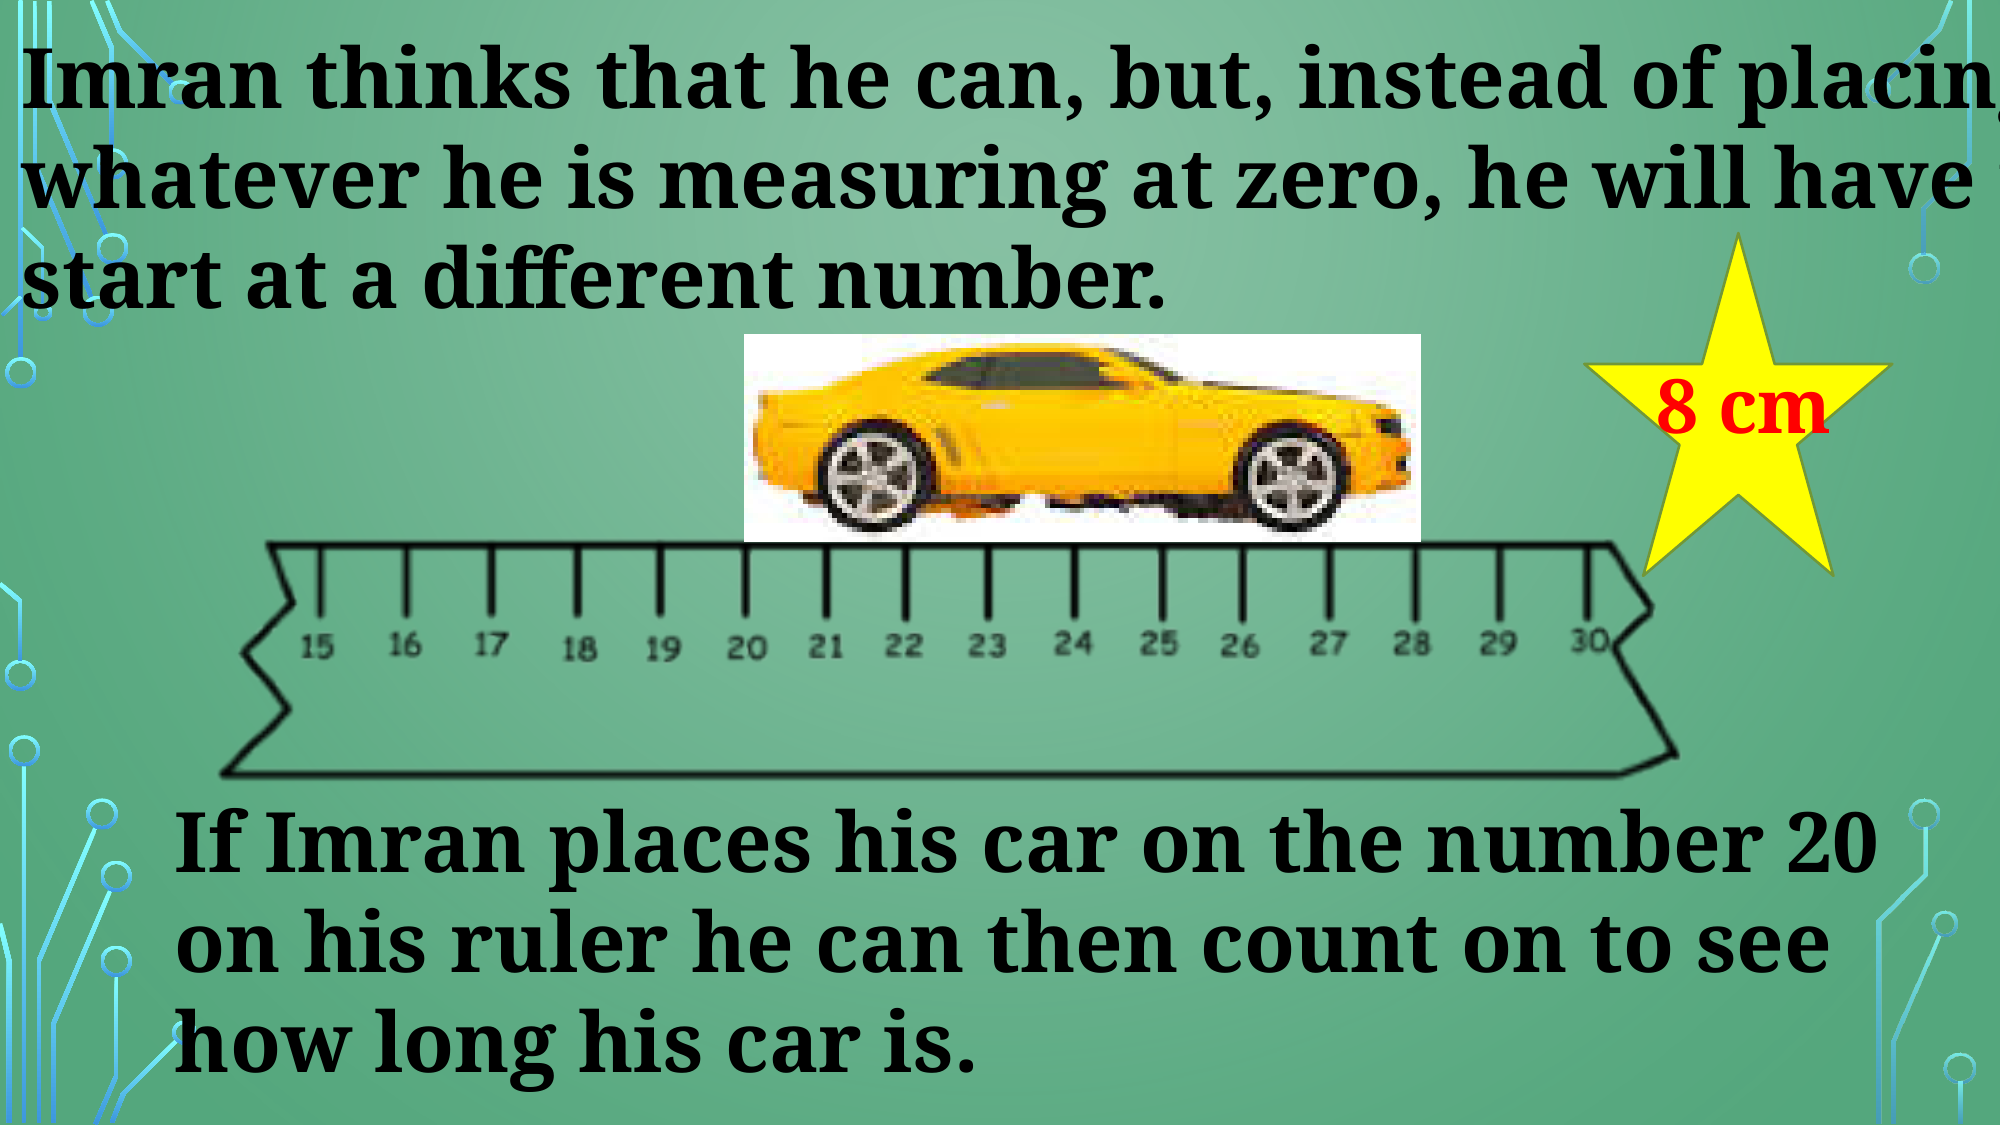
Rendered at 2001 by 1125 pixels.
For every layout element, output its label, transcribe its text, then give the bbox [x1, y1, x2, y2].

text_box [1584, 232, 1893, 577]
text_box Imran thinks that he can, but, instead of placing whatever he is measuring at zero, he will have to start at a different number. [6, 17, 2000, 333]
text_box If Imran places his car on the number 20 on his ruler he can then count on to see how long his car is. [160, 782, 1921, 1097]
picture [10, 193, 1908, 996]
